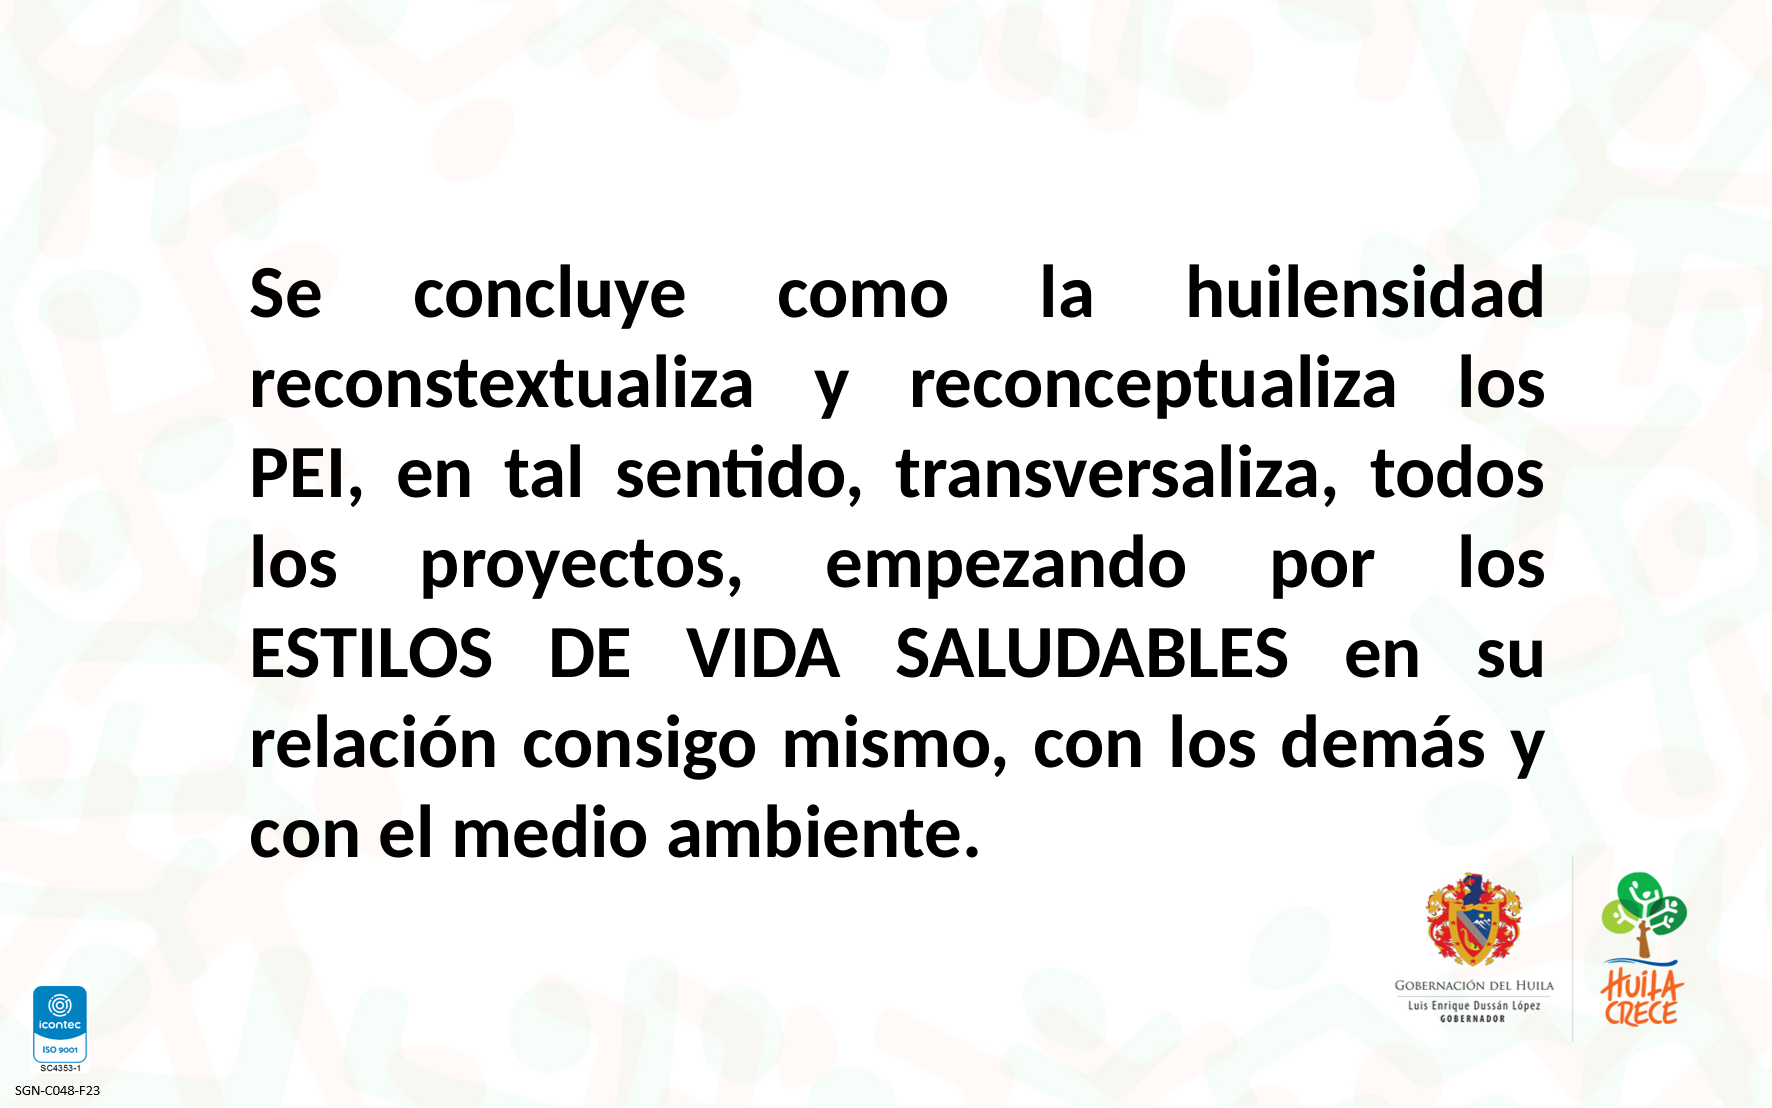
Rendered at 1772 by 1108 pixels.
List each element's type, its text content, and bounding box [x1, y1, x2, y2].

picture [0, 0, 1772, 1108]
text_box Se concluye como la huilensidad reconstextualiza y reconceptualiza los PEI, en tal sentido, transversaliza, todos los proyectos, empezando por los ESTILOS DE VIDA SALUDABLES en su relación consigo mismo, con los demás y con el medio ambiente. [235, 235, 1563, 881]
